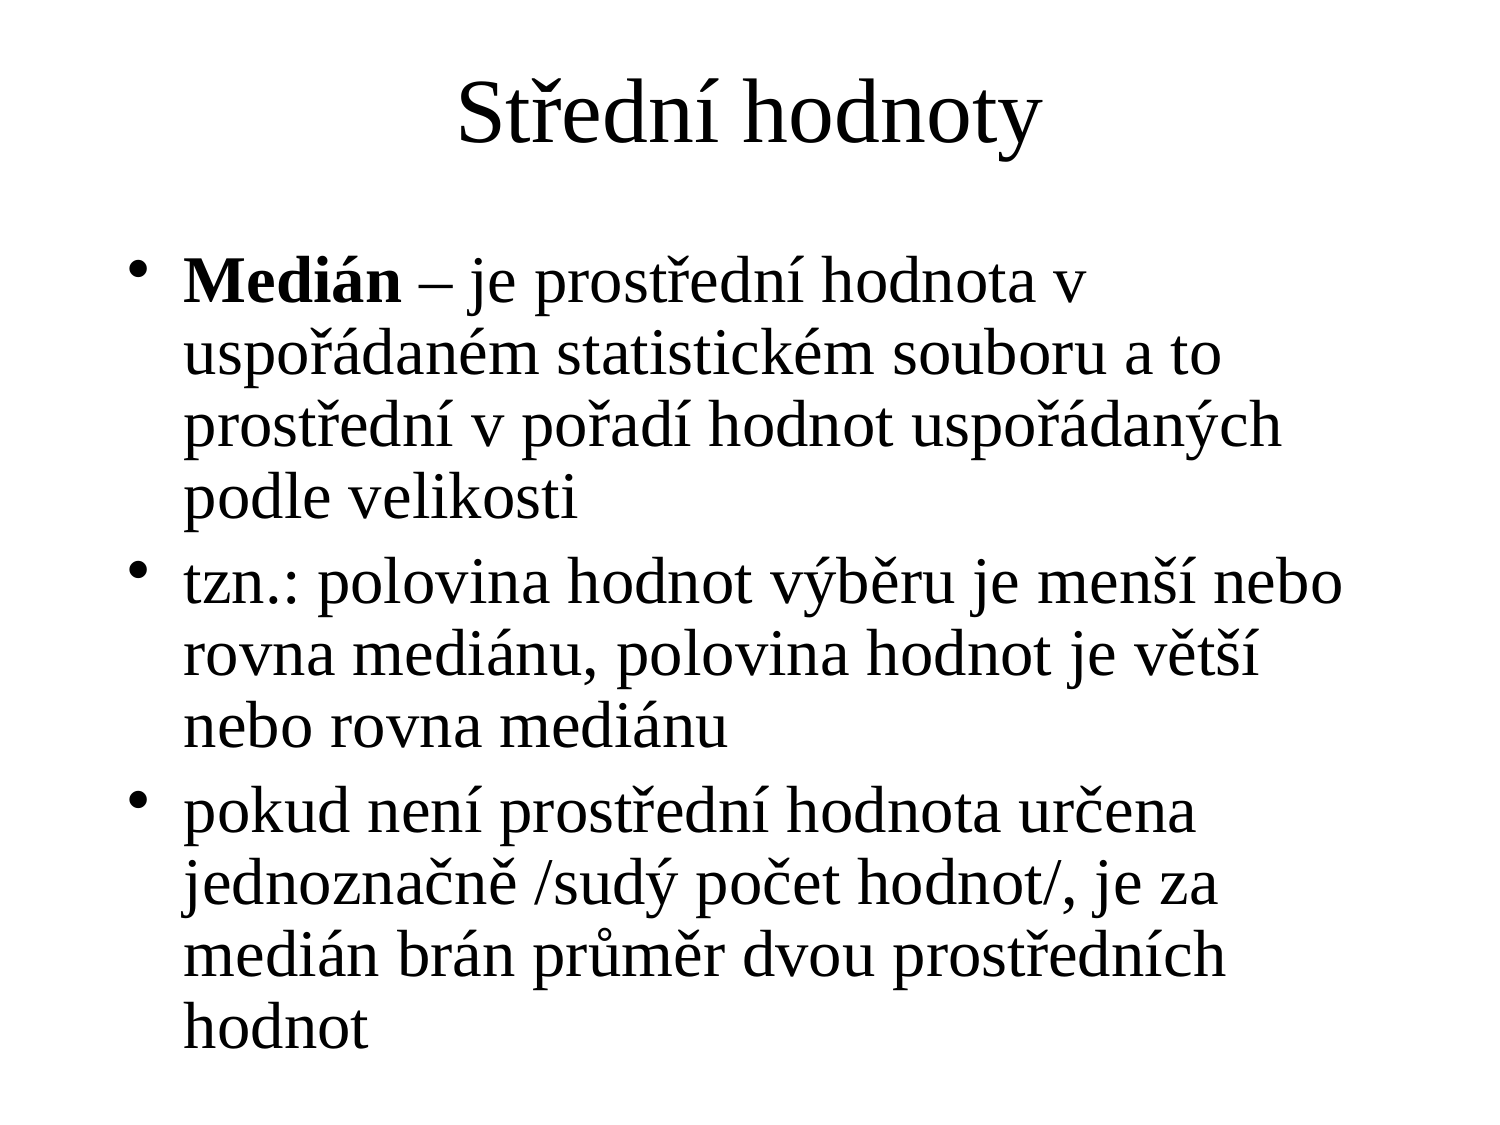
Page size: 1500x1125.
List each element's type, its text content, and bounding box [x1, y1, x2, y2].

list Medián – je prostřední hodnota v uspořádaném statistickém souboru a to prostřední v pořadí hodnot uspořádaných podle velikosti tzn.: polovina hodnot výběru je menší nebo rovna mediánu, polovina hodnot je větší nebo rovna mediánu pokud není prostřední hodnota určena jednoznačně /sudý počet hodnot/, je za medián brán průměr dvou prostředních hodnot [112, 237, 1388, 1088]
text_box Střední hodnoty [112, 37, 1388, 175]
